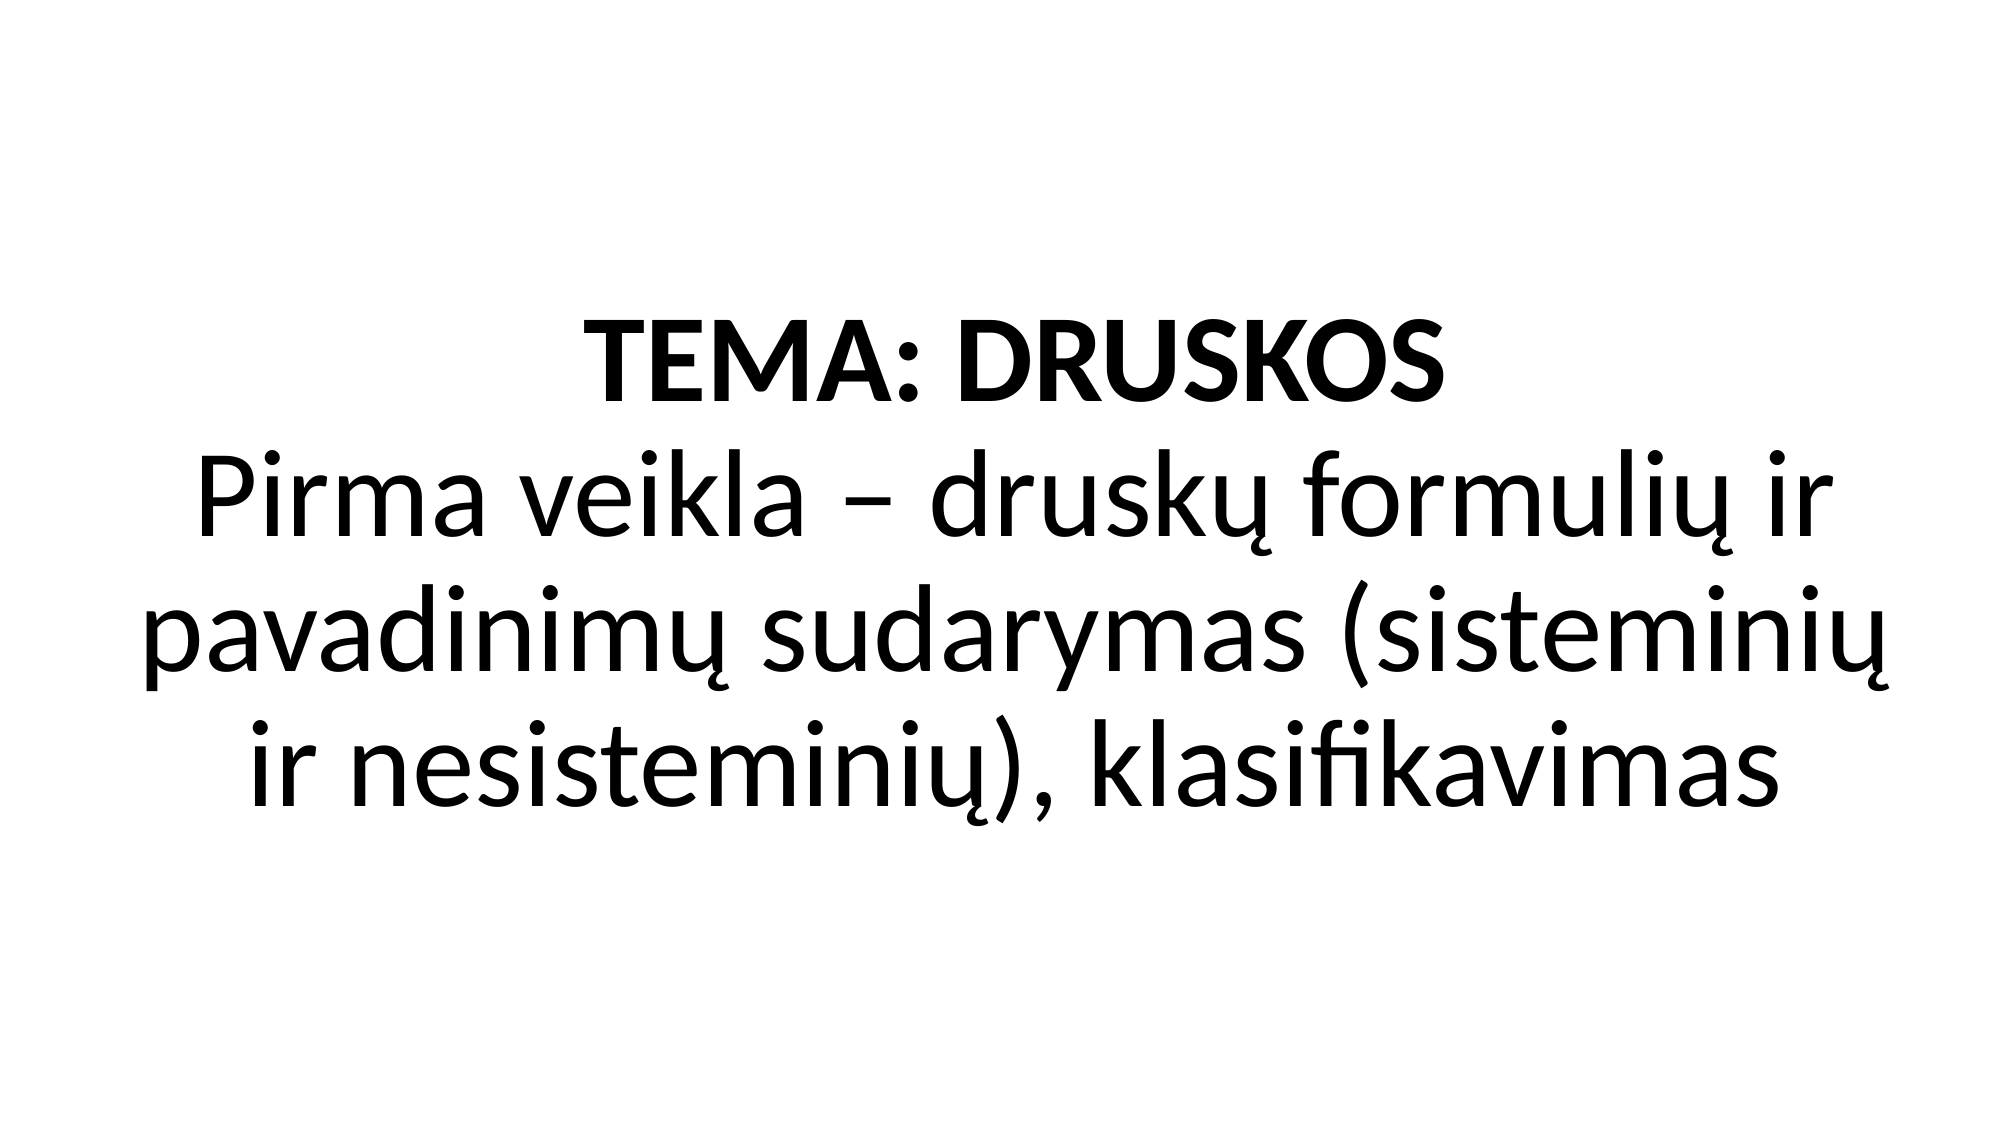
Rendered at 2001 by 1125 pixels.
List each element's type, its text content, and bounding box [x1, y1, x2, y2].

title TEMA: DRUSKOS Pirma veikla – druskų formulių ir pavadinimų sudarymas (sisteminių ir nesisteminių), klasifikavimas [95, 13, 1937, 991]
